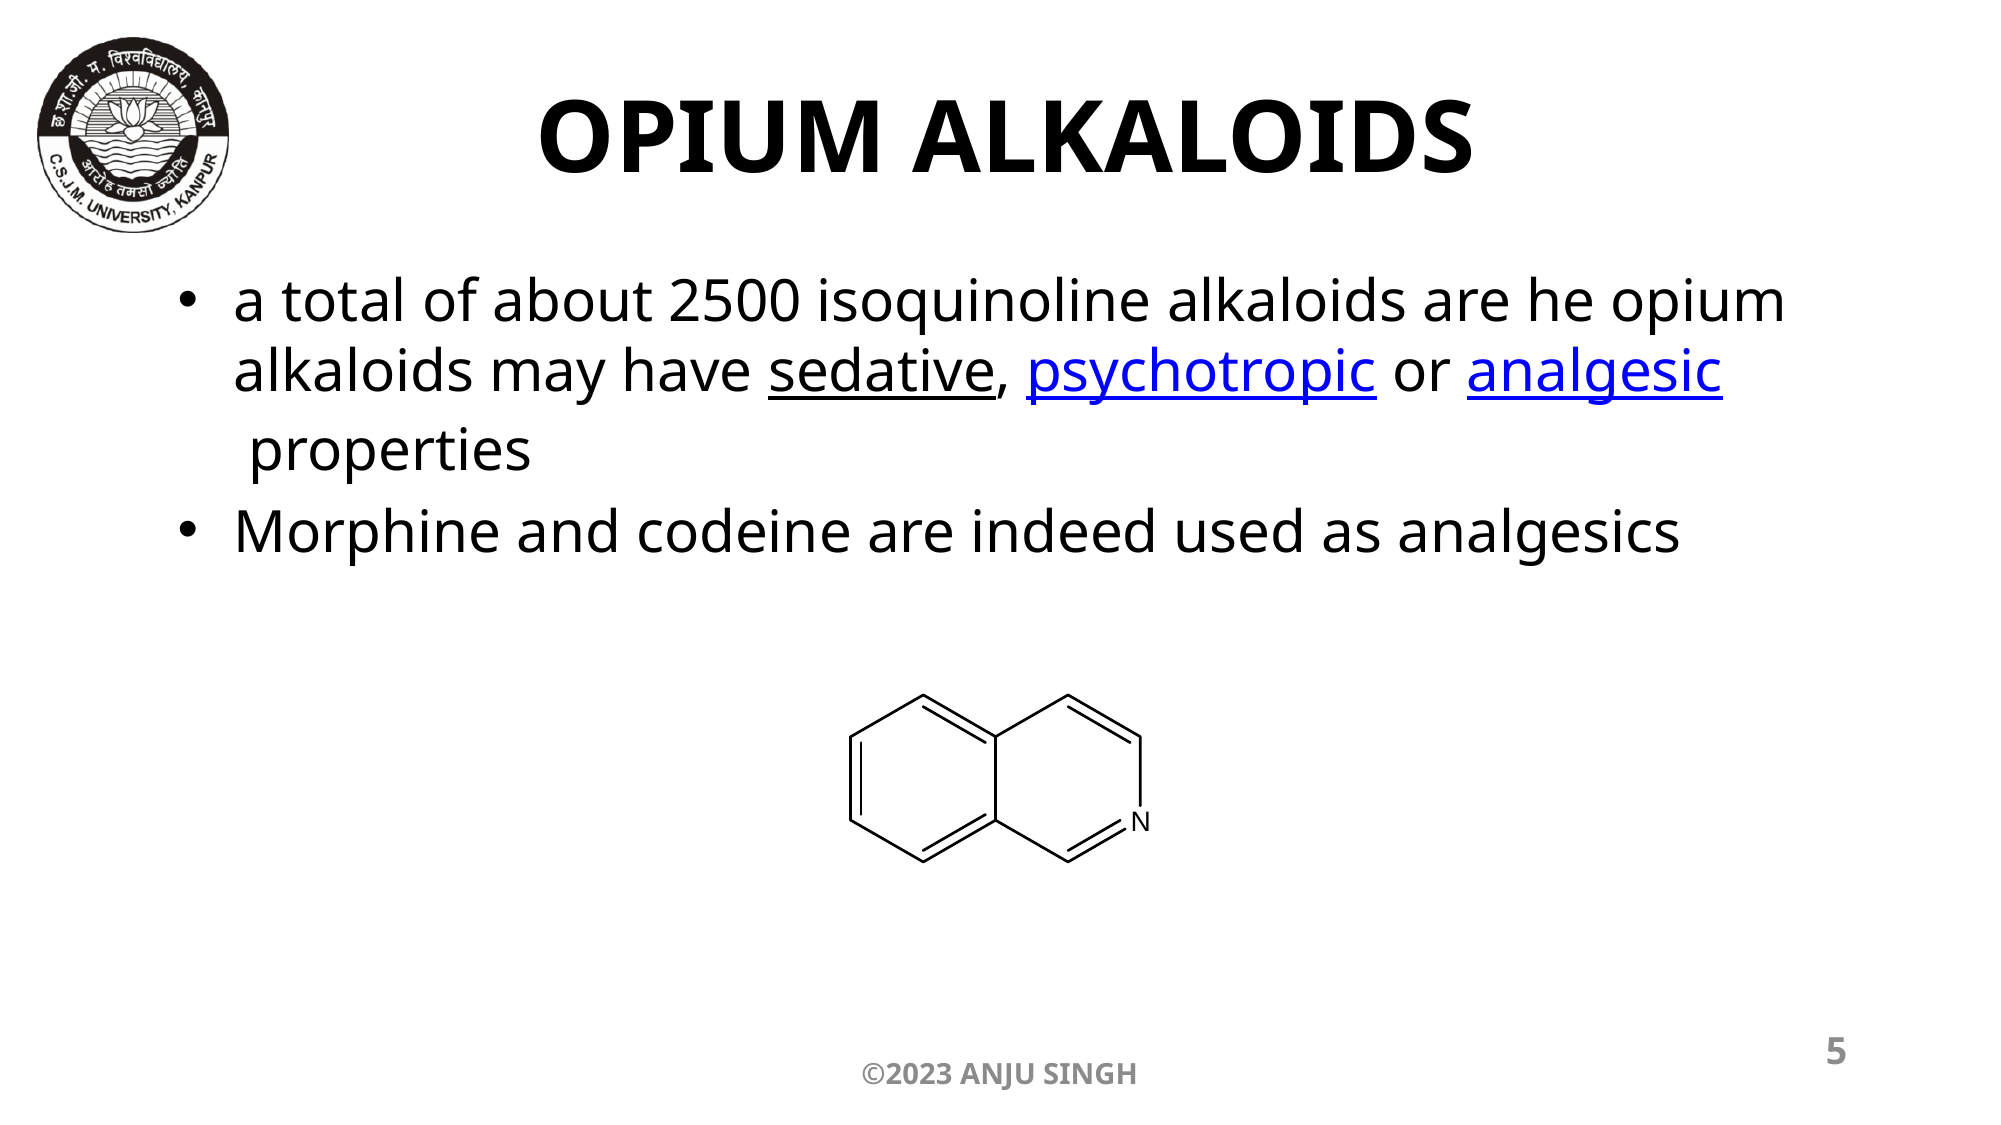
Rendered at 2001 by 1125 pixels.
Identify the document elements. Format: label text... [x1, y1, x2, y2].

text_box 5 [1412, 1022, 1863, 1083]
picture [37, 37, 230, 233]
list a total of about 2500 isoquinoline alkaloids are he opium alkaloids may have sedative, psychotropic or analgesic properties Morphine and codeine are indeed used as analgesics [162, 255, 1850, 1025]
footer ©2023 ANJU SINGH [683, 1042, 1317, 1103]
title OPIUM ALKALOIDS [343, 78, 1694, 187]
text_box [843, 687, 1157, 870]
